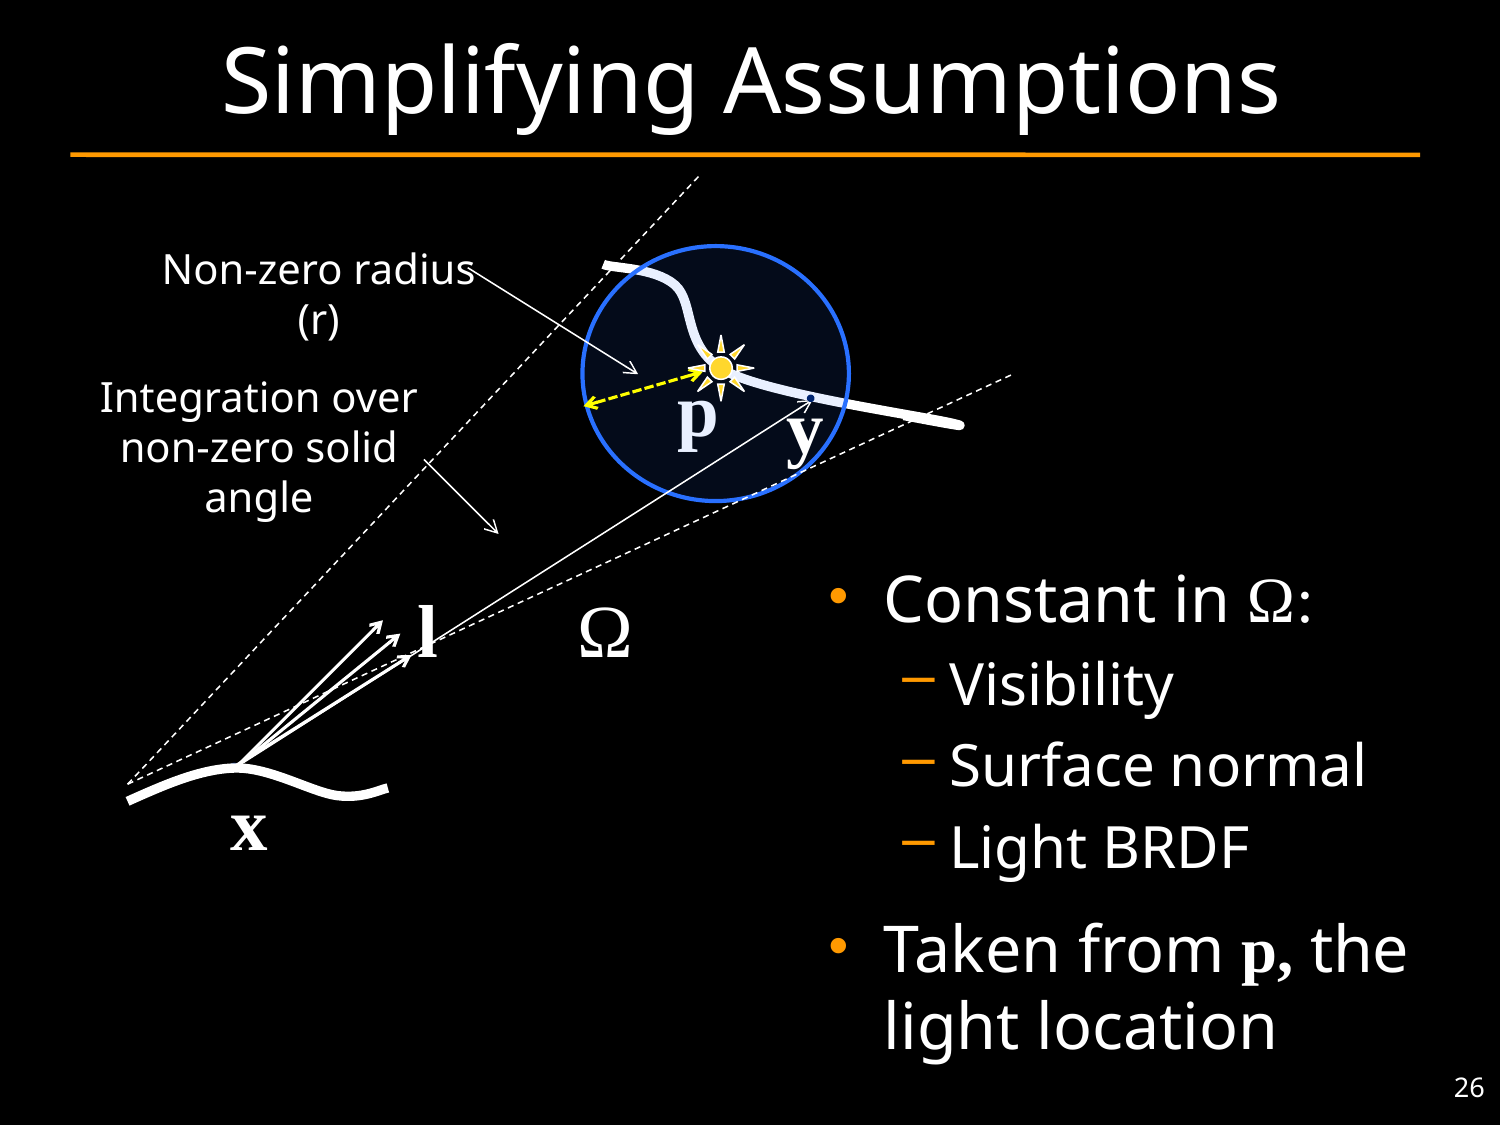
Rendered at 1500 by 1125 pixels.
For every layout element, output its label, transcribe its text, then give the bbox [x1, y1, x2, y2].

text_box Taken from p, the light location [812, 900, 1425, 1088]
text_box [127, 777, 389, 803]
title Simplifying Assumptions [84, 13, 1421, 155]
list Constant in Ω: Visibility Surface normal Light BRDF [812, 549, 1426, 913]
text_box x [215, 804, 254, 873]
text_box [82, 174, 1013, 769]
slide_number 26 [1149, 1062, 1500, 1125]
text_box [242, 399, 813, 763]
